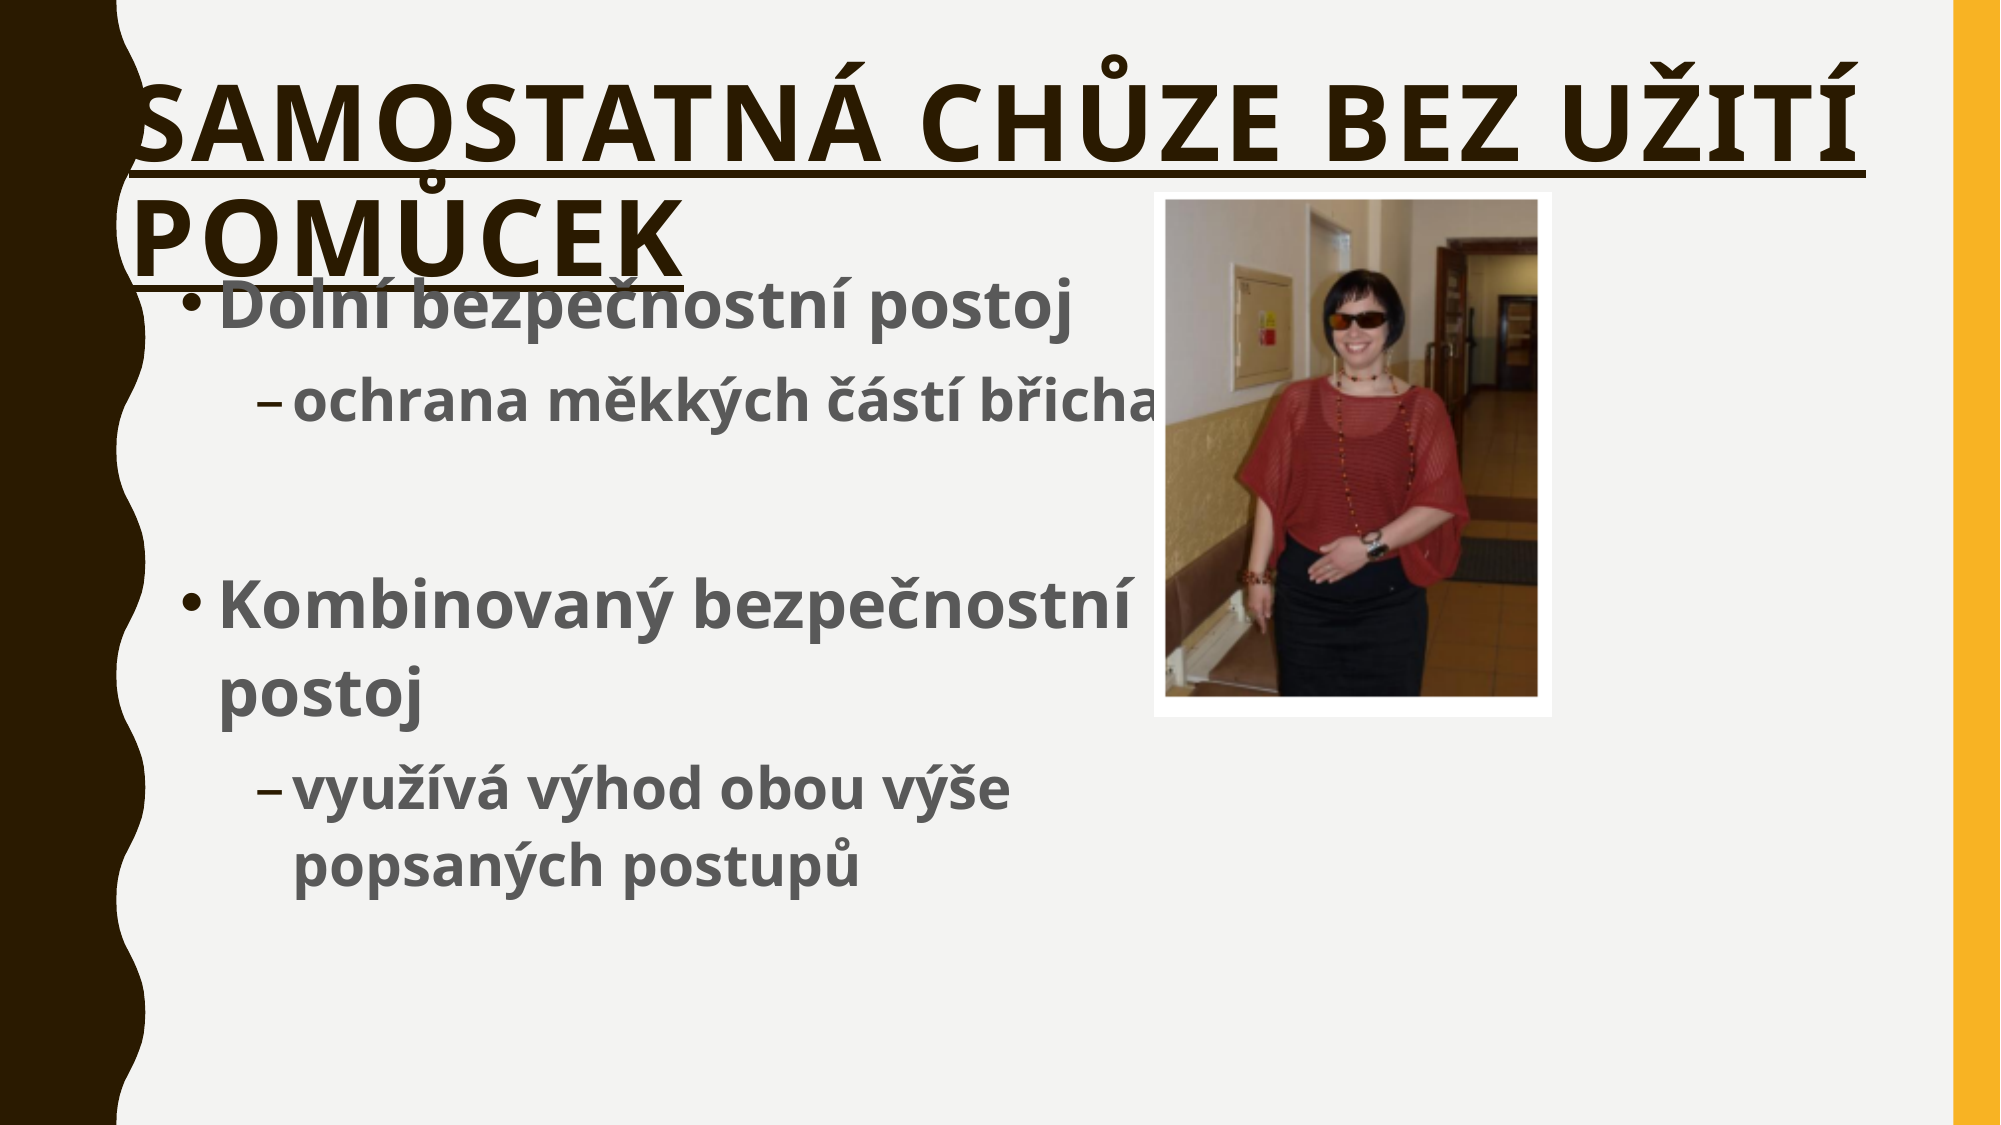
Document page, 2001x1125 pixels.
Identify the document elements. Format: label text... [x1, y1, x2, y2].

list Dolní bezpečnostní postoj ochrana měkkých částí břicha Kombinovaný bezpečnostní postoj využívá výhod obou výše popsaných postupů [165, 245, 1185, 1125]
picture [1154, 192, 1552, 717]
title Samostatná chůze bez užití pomůcek [113, 62, 2000, 308]
